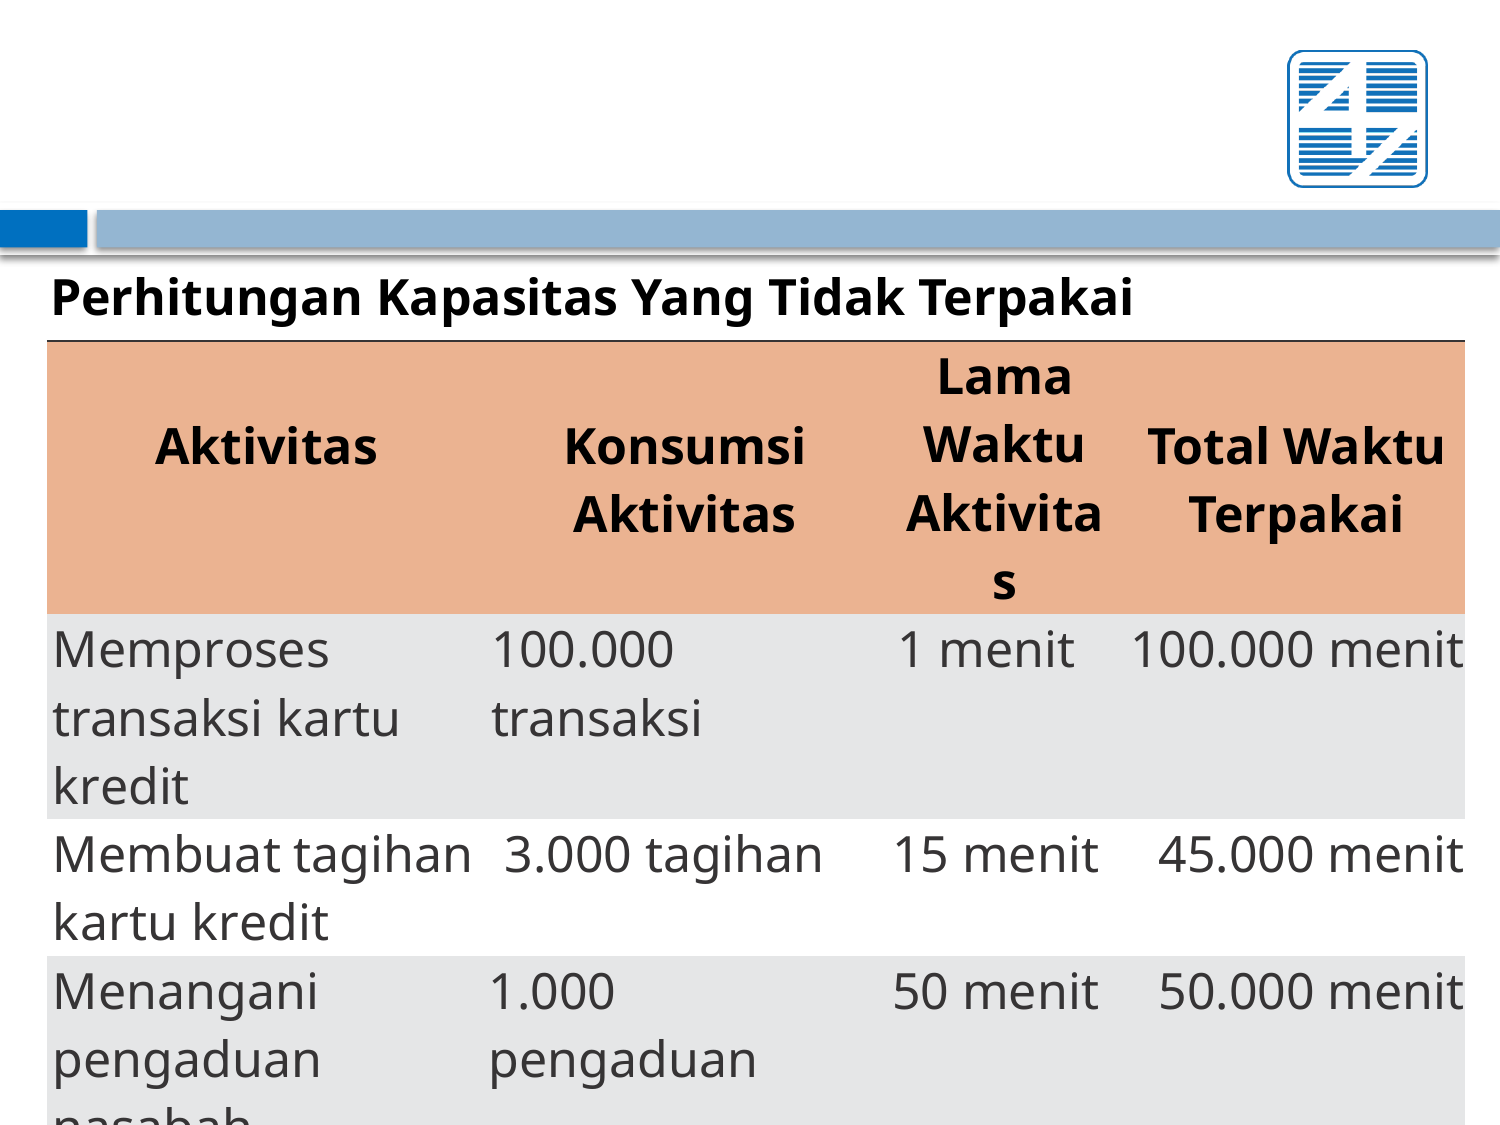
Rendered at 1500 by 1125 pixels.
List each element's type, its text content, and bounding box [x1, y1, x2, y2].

table_cell Menangani pengaduan nasabah [47, 956, 480, 1125]
table_cell 100.000 transaksi [480, 614, 879, 819]
table_cell 50.000 menit [1113, 956, 1465, 1125]
table_cell 1.000 pengaduan [480, 956, 879, 1125]
picture [1287, 50, 1428, 188]
table_header Lama Waktu Aktivitas [879, 342, 1113, 614]
text_box Perhitungan Kapasitas Yang Tidak Terpakai [35, 257, 1172, 333]
table_cell 45.000 menit [1113, 819, 1465, 956]
table_cell Membuat tagihan kartu kredit [47, 819, 480, 956]
table_cell 1 menit [879, 614, 1113, 819]
table_cell 50 menit [879, 956, 1113, 1125]
table_cell 3.000 tagihan [480, 819, 879, 956]
table_header Total Waktu Terpakai [1113, 342, 1465, 614]
table_header Konsumsi Aktivitas [480, 342, 879, 614]
table_cell 15 menit [879, 819, 1113, 956]
table_cell Memproses transaksi kartu kredit [47, 614, 480, 819]
table_header Aktivitas [47, 342, 480, 614]
table_cell 100.000 menit [1113, 614, 1465, 819]
